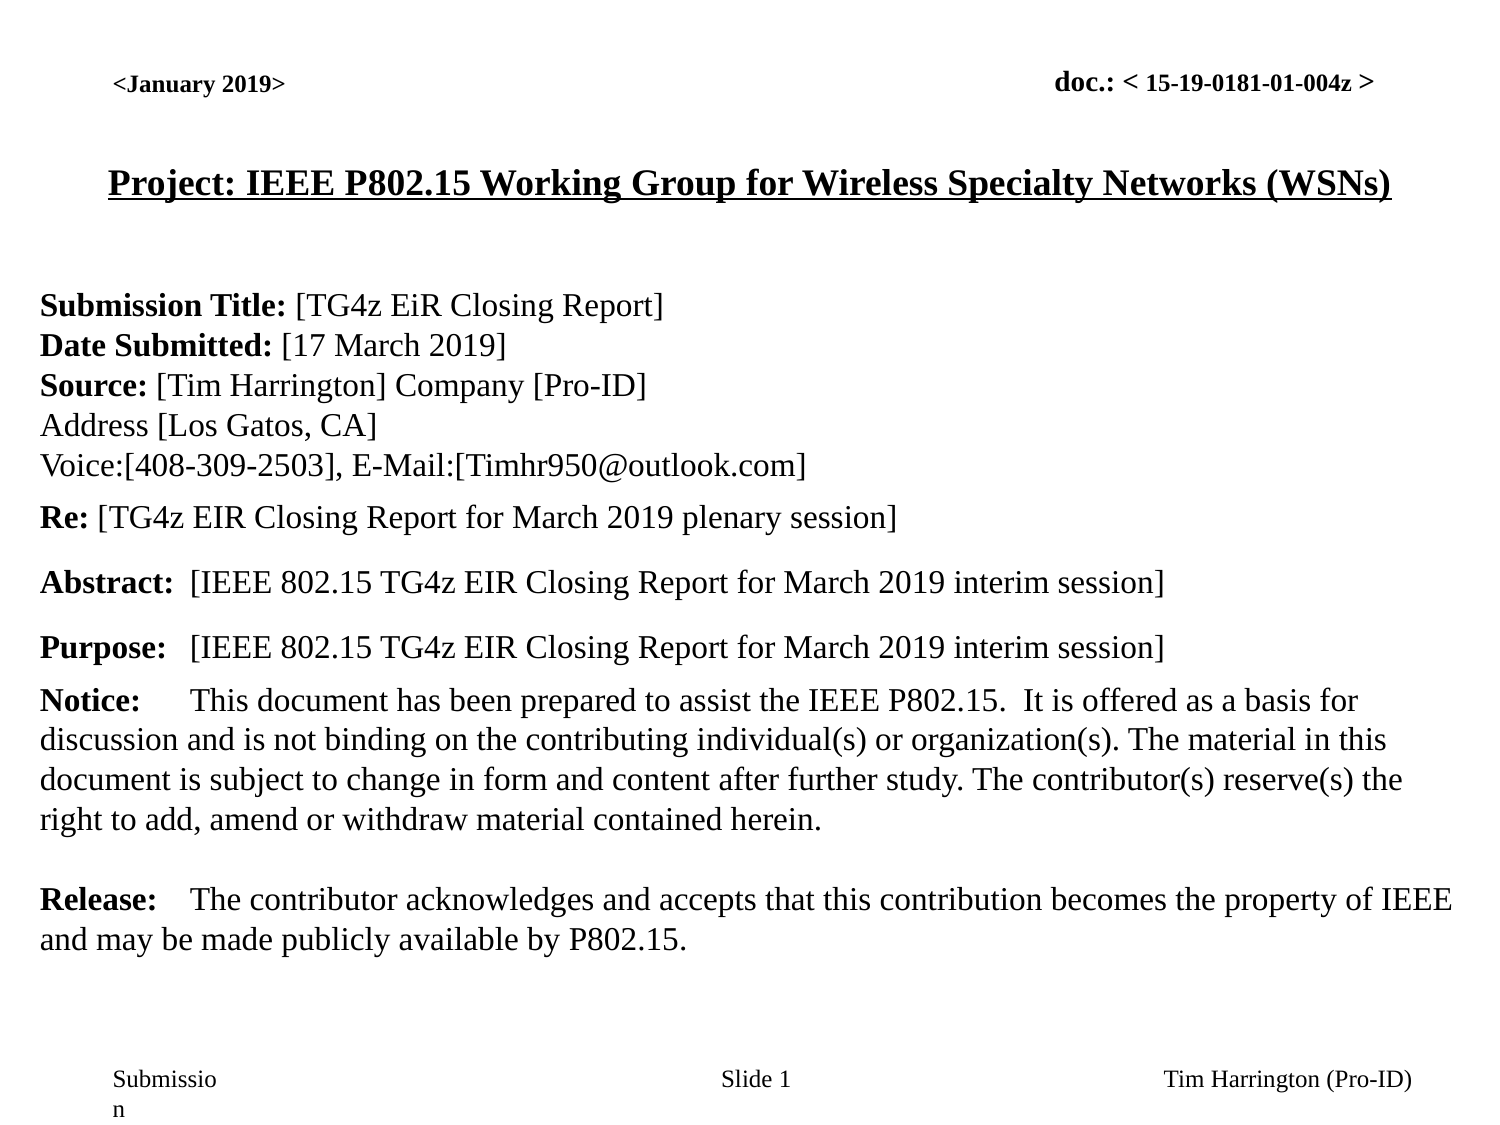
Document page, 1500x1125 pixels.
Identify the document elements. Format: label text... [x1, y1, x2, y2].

slide_number Slide 1 [712, 1061, 800, 1093]
footer Tim Harrington (Pro-ID) [899, 1061, 1413, 1093]
text_box Project: IEEE P802.15 Working Group for Wireless Specialty Networks (WSNs) Submission Title: [TG4z EiR Closing Report] Date Submitted: [17 March 2019] Source: [Tim Harrington] Company [Pro-ID] Address [Los Gatos, CA] Voice:[408-309-2503], E-Mail:[Timhr950@outlook.com] Re: [TG4z EIR Closing Report for March 2019 plenary session] Abstract: [IEEE 802.15 TG4z EIR Closing Report for March 2019 interim session] Purpose: [IEEE 802.15 TG4z EIR Closing Report for March 2019 interim session] Notice: This document has been prepared to assist the IEEE P802.15. It is offered as a basis for discussion and is not binding on the contributing individual(s) or organization(s). The material in this document is subject to change in form and content after further study. The contributor(s) reserve(s) the right to add, amend or withdraw material contained herein. Release: The contributor acknowledges and accepts that this contribution becomes the property of IEEE and may be made publicly available by P802.15. [24, 150, 1475, 965]
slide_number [112, 62, 376, 99]
